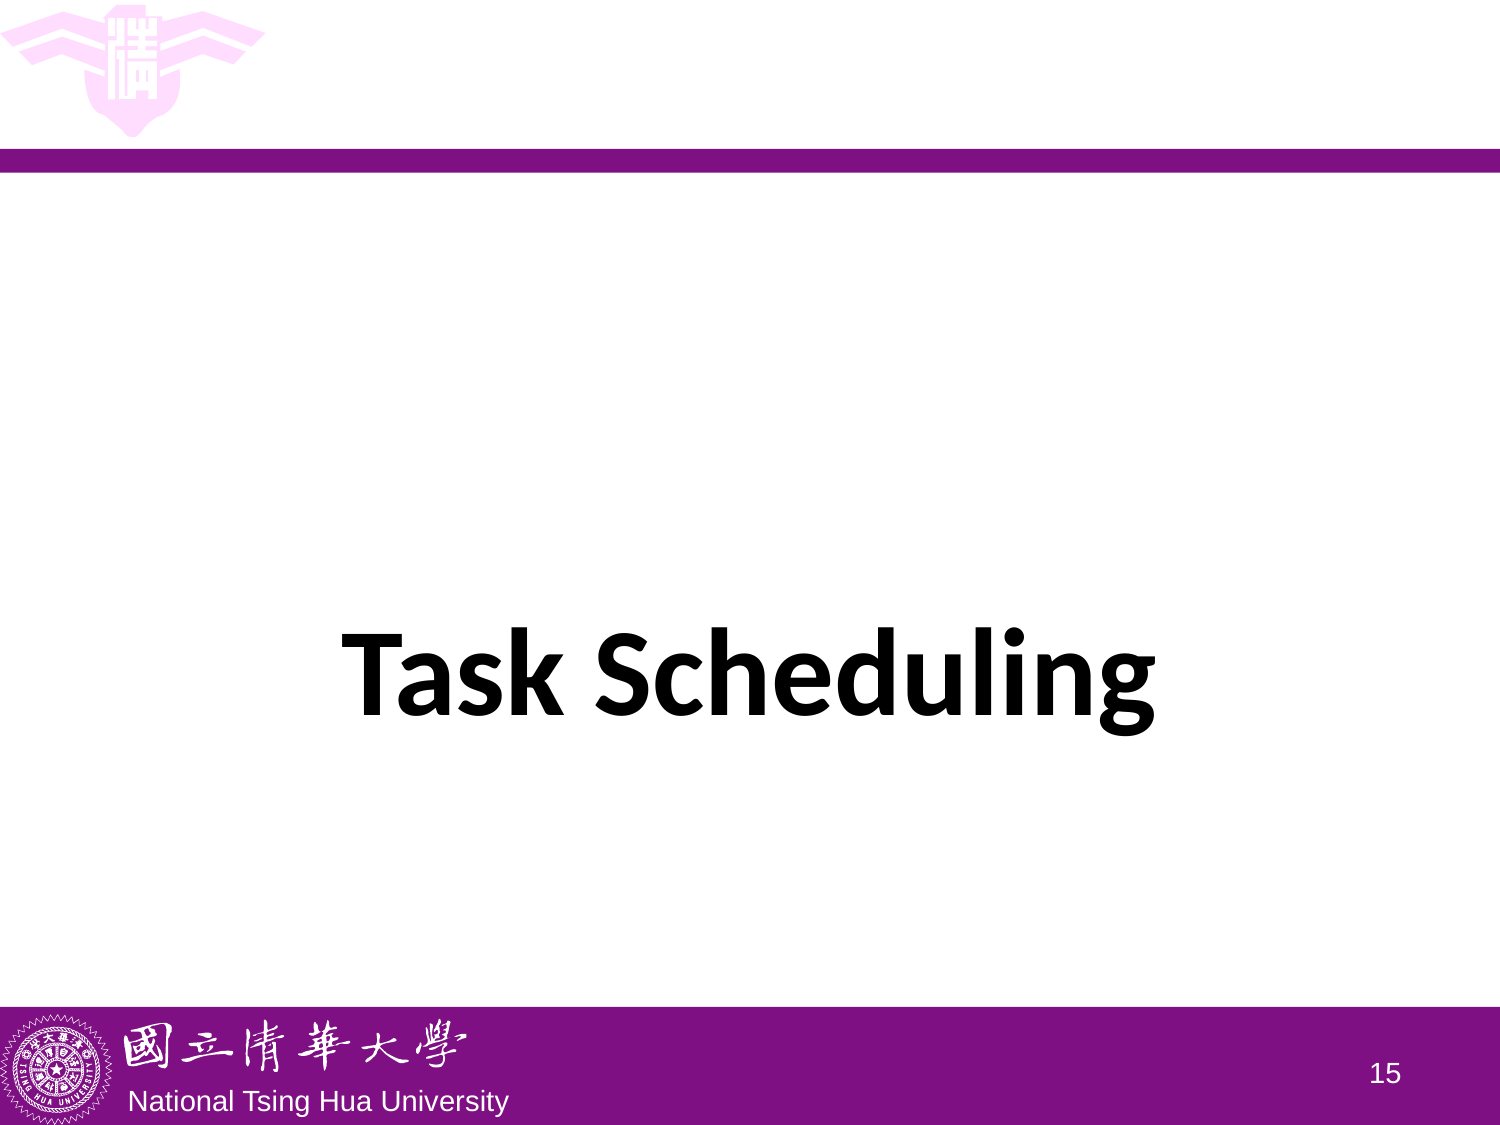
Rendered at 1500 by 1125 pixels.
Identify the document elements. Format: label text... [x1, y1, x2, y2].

title Task Scheduling [102, 280, 1397, 749]
slide_number 14 [1104, 1021, 1417, 1097]
